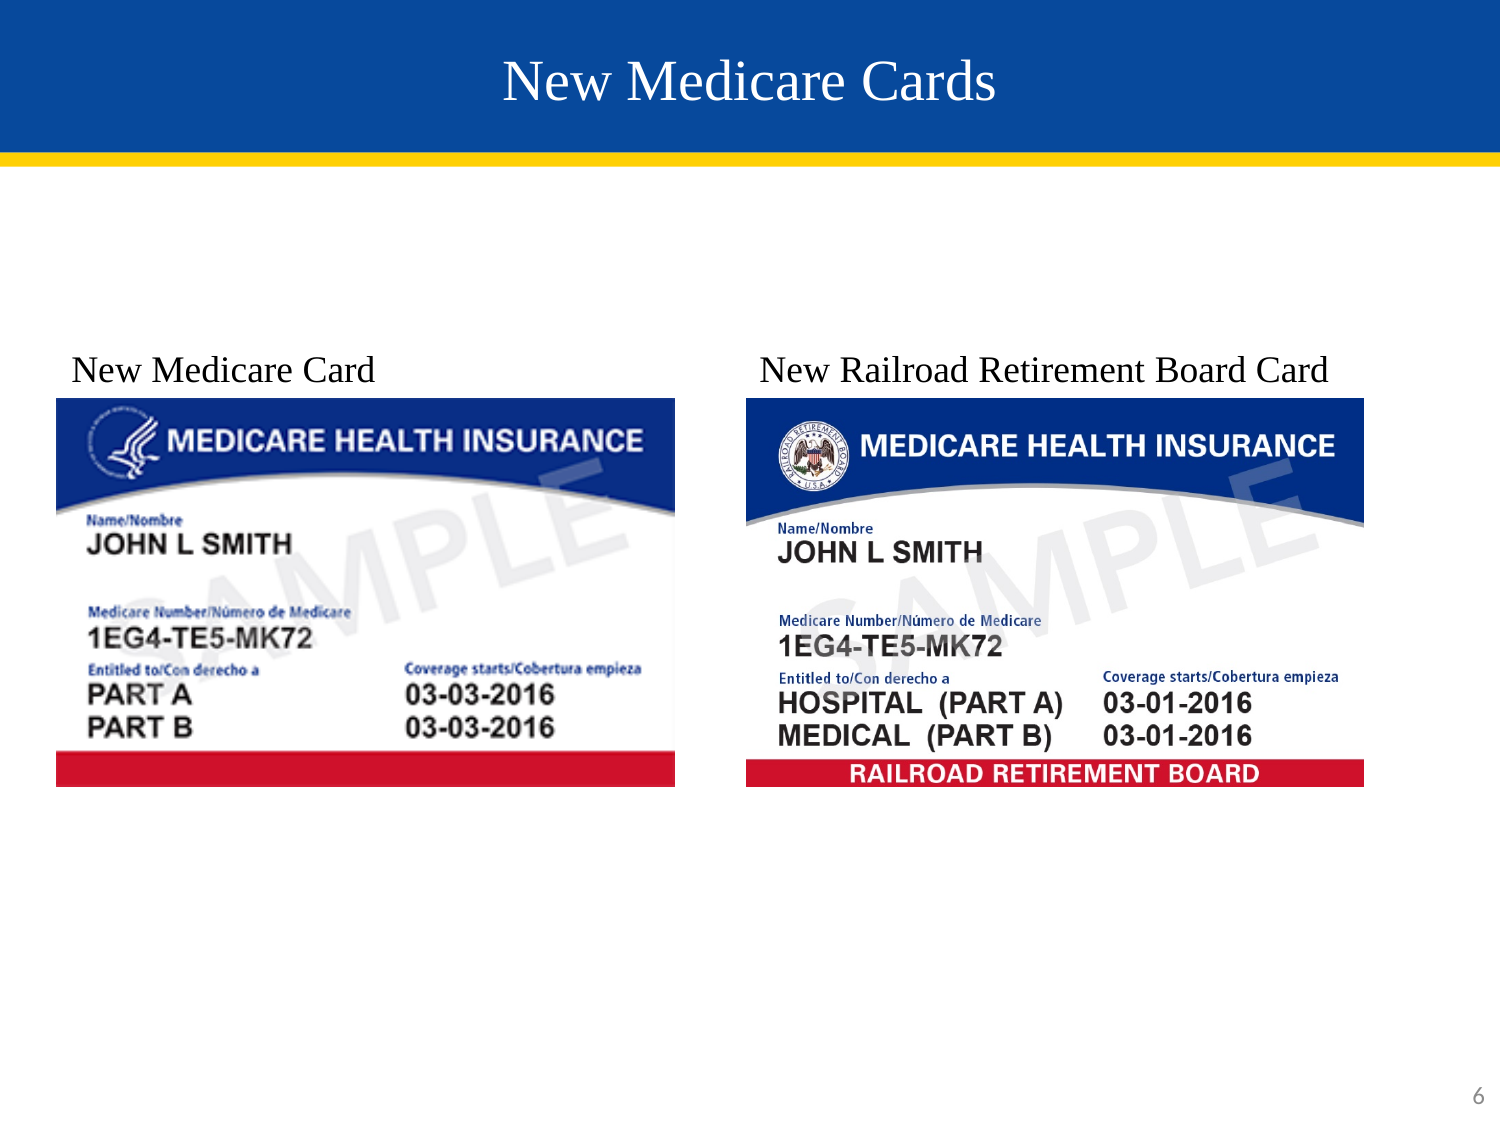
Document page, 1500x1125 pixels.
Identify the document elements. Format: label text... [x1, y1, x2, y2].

picture [746, 398, 1364, 787]
text_box New Medicare Card [56, 337, 675, 398]
title New Medicare Cards [493, 42, 1007, 116]
text_box New Railroad Retirement Board Card [744, 337, 1363, 398]
slide_number 6 [1149, 1064, 1500, 1125]
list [56, 398, 675, 787]
